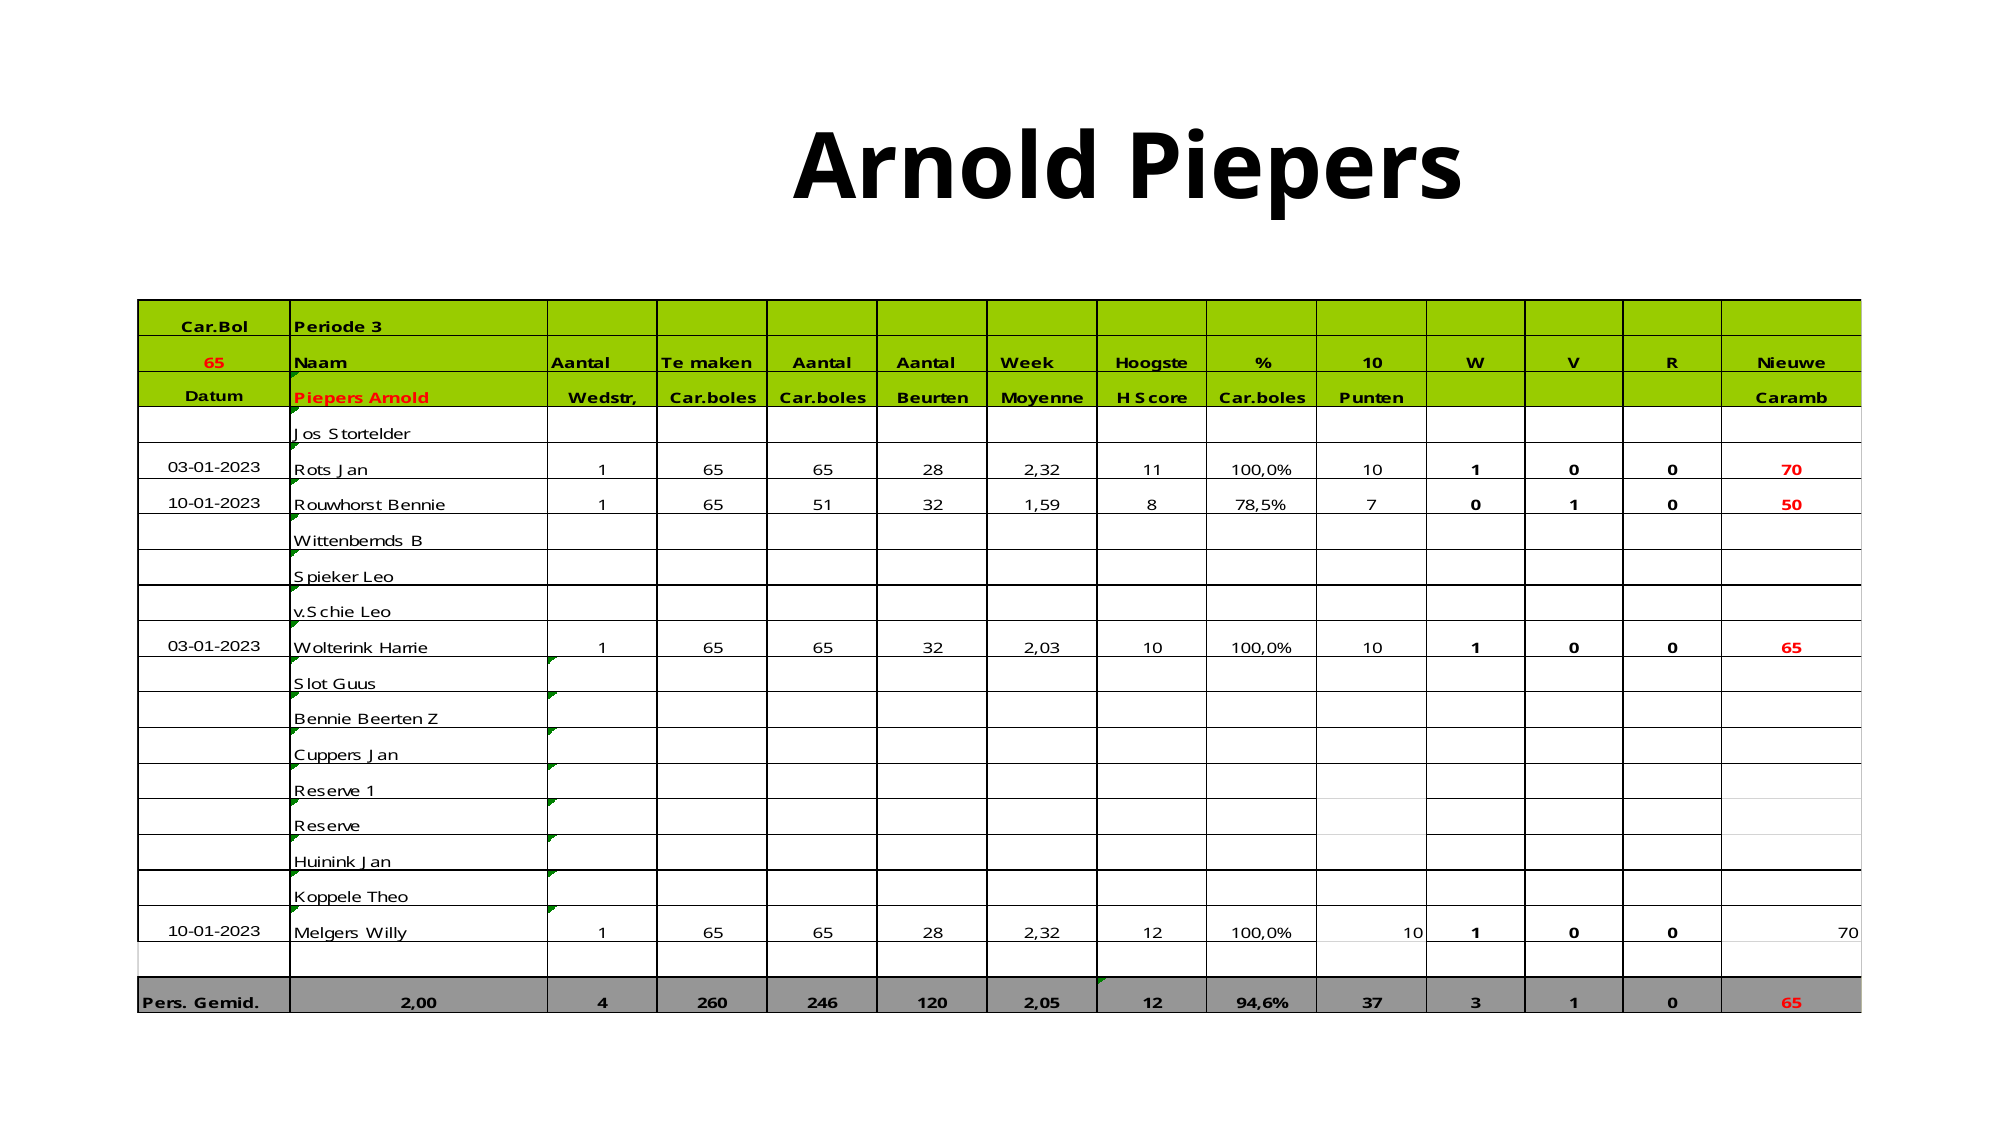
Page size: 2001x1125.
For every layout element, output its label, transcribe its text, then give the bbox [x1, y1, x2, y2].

title Arnold Piepers [137, 59, 1863, 278]
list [137, 299, 1863, 1014]
